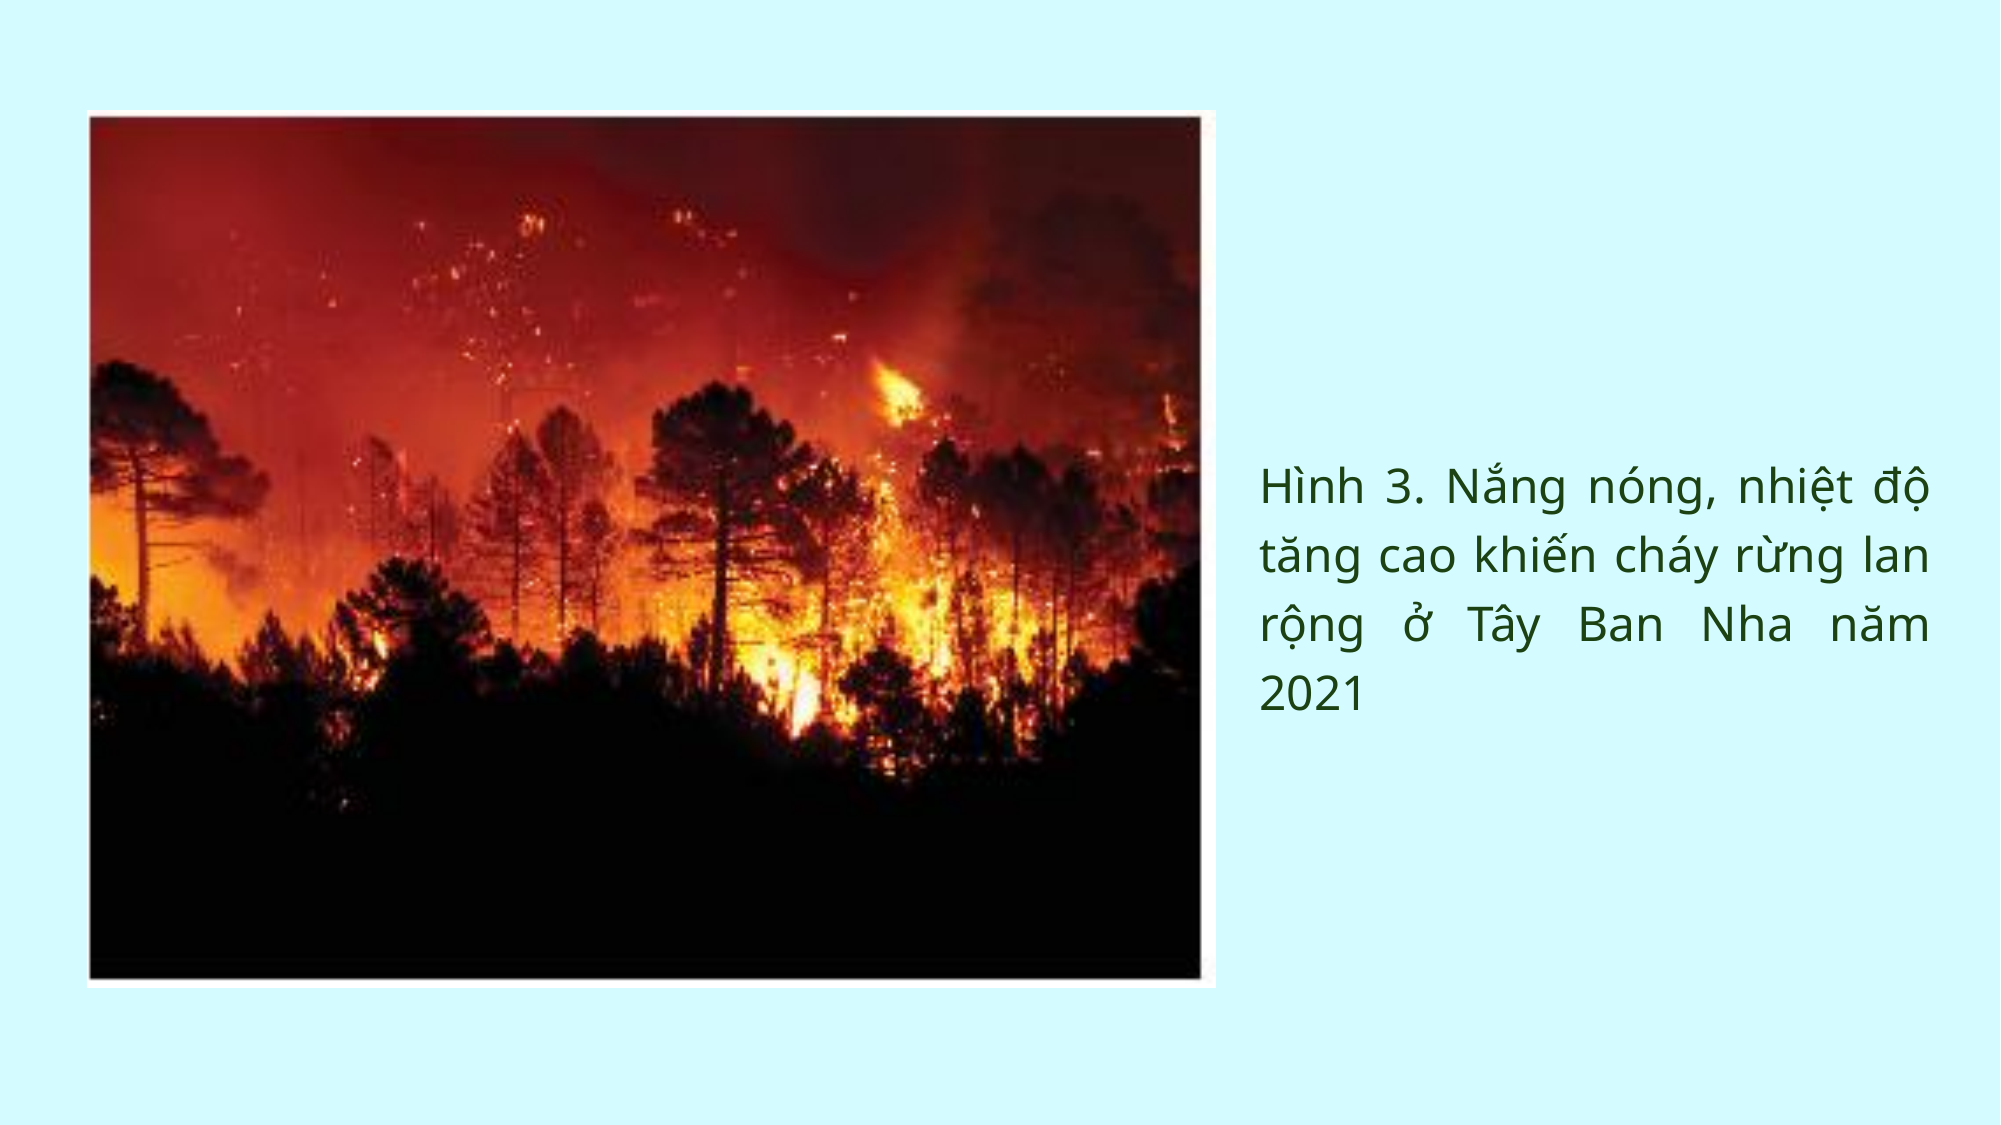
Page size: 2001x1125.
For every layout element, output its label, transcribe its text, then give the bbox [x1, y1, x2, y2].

picture [86, 110, 1217, 988]
text_box Hình 3. Nắng nóng, nhiệt độ tăng cao khiến cháy rừng lan rộng ở Tây Ban Nha năm 2021 [1244, 436, 1948, 728]
